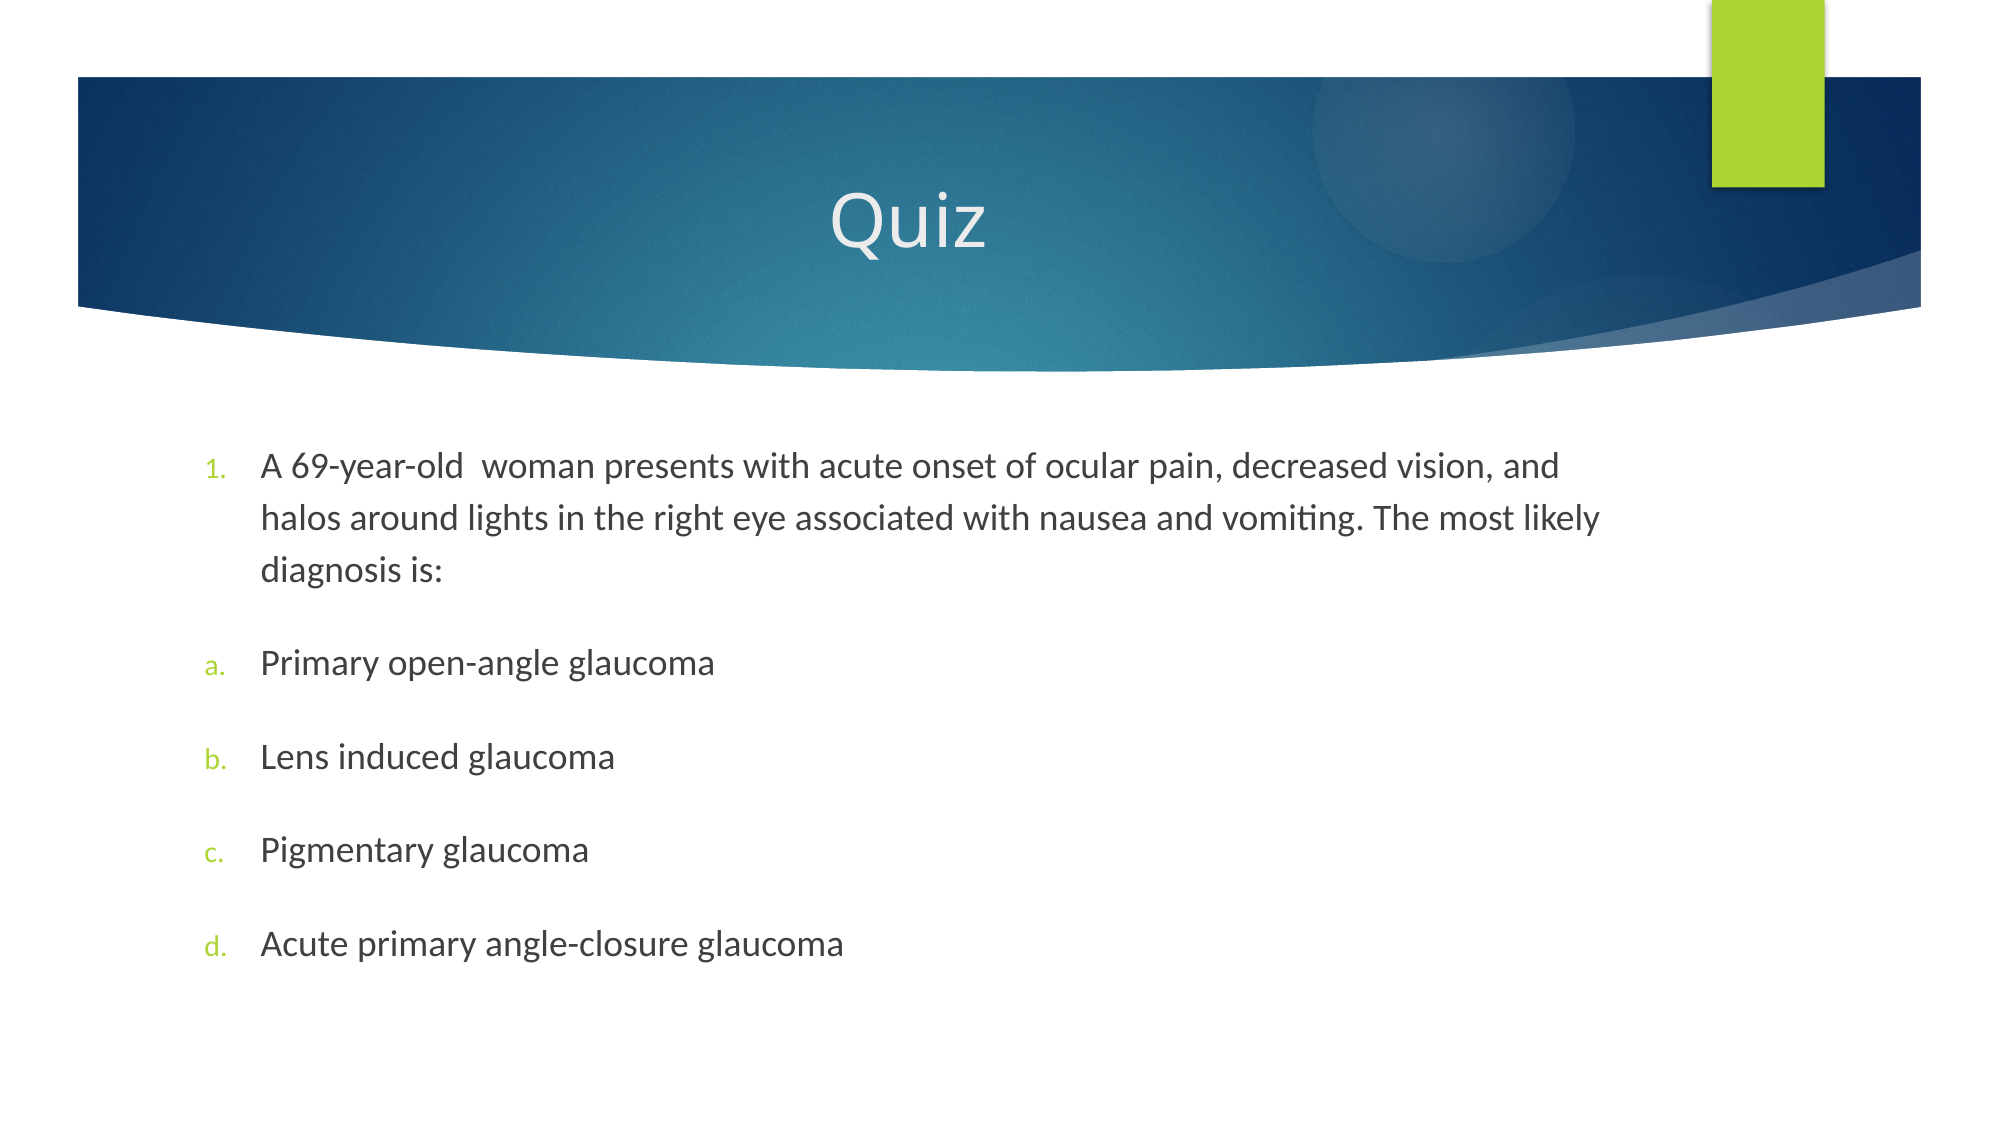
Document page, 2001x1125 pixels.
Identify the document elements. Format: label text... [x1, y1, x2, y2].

title Quiz [189, 159, 1627, 276]
list A 69-year-old woman presents with acute onset of ocular pain, decreased vision, and halos around lights in the right eye associated with nausea and vomiting. The most likely diagnosis is: Primary open-angle glaucoma Lens induced glaucoma Pigmentary glaucoma Acute primary angle-closure glaucoma [189, 427, 1627, 988]
